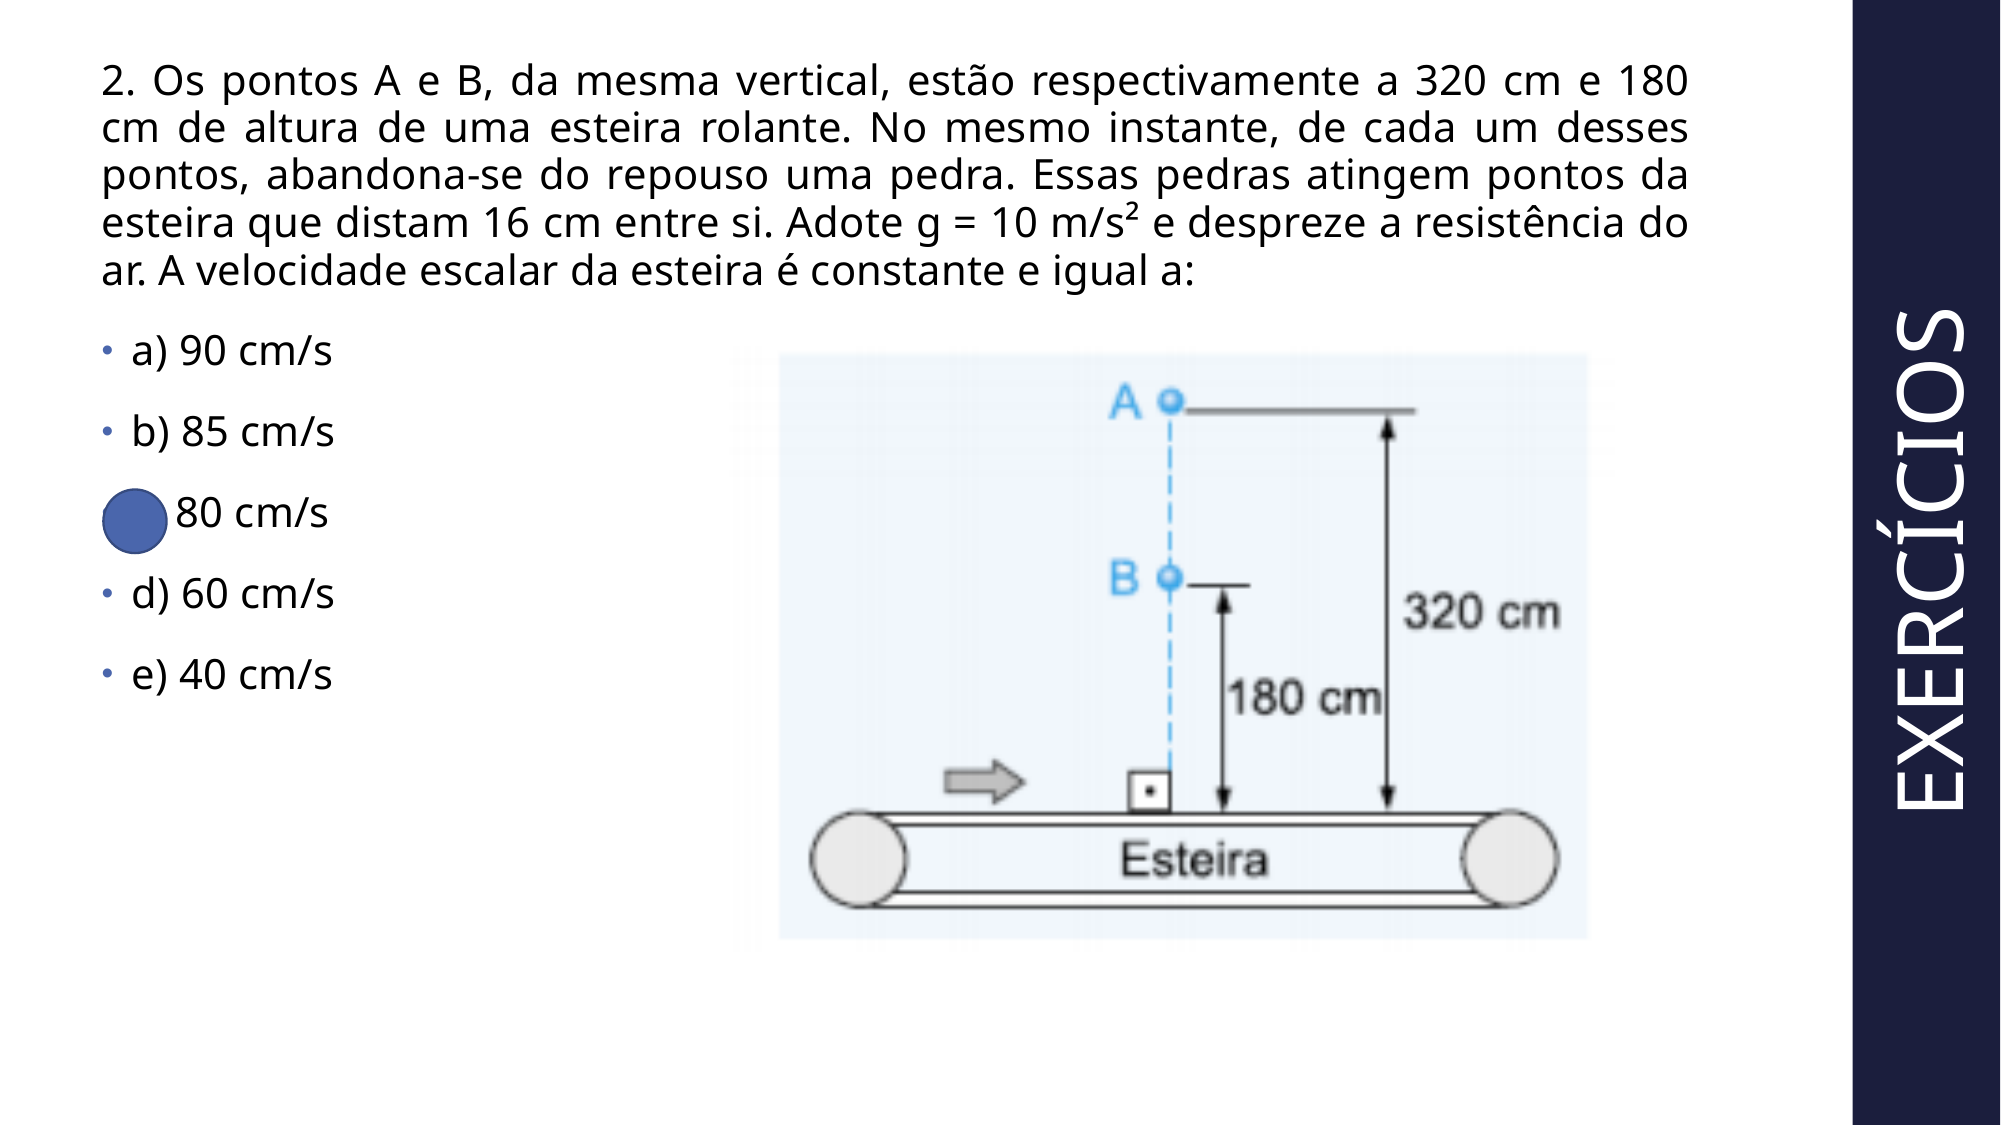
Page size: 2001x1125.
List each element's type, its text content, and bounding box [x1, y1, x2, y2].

picture [729, 334, 1623, 976]
text_box EXERCÍCIOS [1864, 0, 1990, 1125]
text_box 2. Os pontos A e B, da mesma vertical, estão respectivamente a 320 cm e 180 cm de altura de uma esteira rolante. No mesmo instante, de cada um desses pontos, abandona-se do repouso uma pedra. Essas pedras atingem pontos da esteira que distam 16 cm entre si. Adote g = 10 m/s² e despreze a resistência do ar. A velocidade escalar da esteira é constante e igual a: a) 90 cm/s b) 85 cm/s c) 80 cm/s d) 60 cm/s e) 40 cm/s [86, 49, 1707, 998]
text_box [102, 488, 168, 555]
